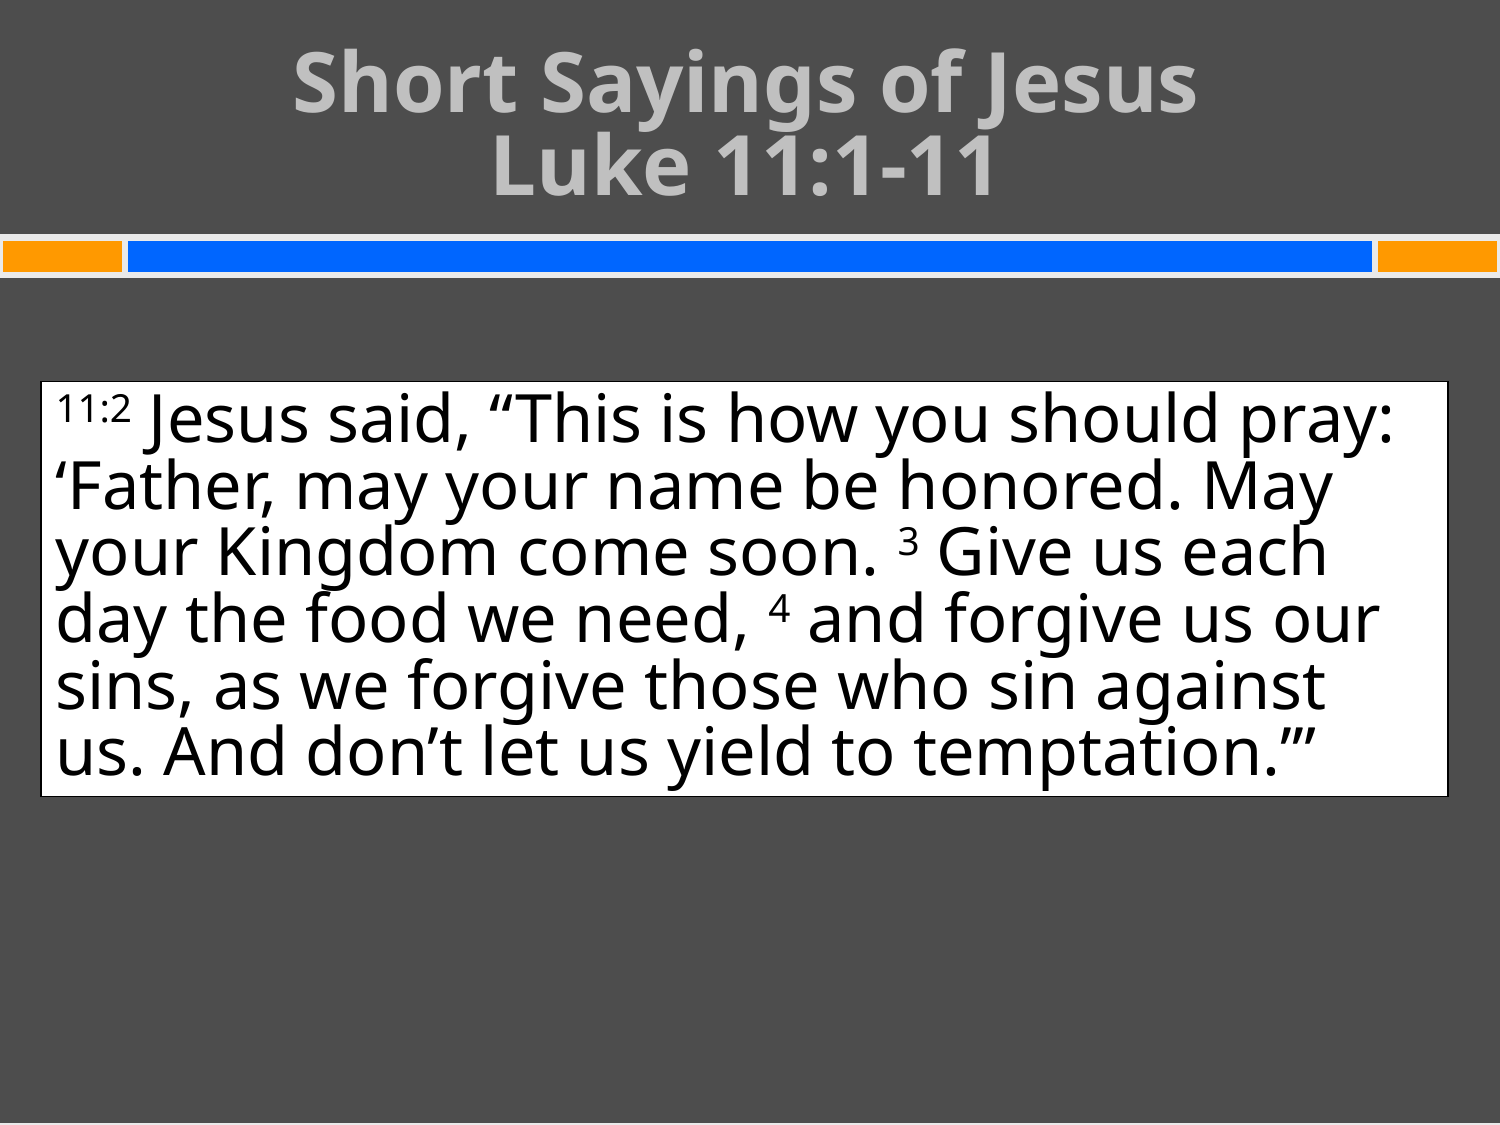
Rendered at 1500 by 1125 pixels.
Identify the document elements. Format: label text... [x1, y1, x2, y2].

text_box 11:2 Jesus said, “This is how you should pray: ‘Father, may your name be honored. May your Kingdom come soon. 3 Give us each day the food we need, 4 and forgive us our sins, as we forgive those who sin against us. And don’t let us yield to temptation.’” [40, 381, 1449, 797]
text_box Short Sayings of Jesus Luke 11:1-11 [0, 45, 1500, 213]
